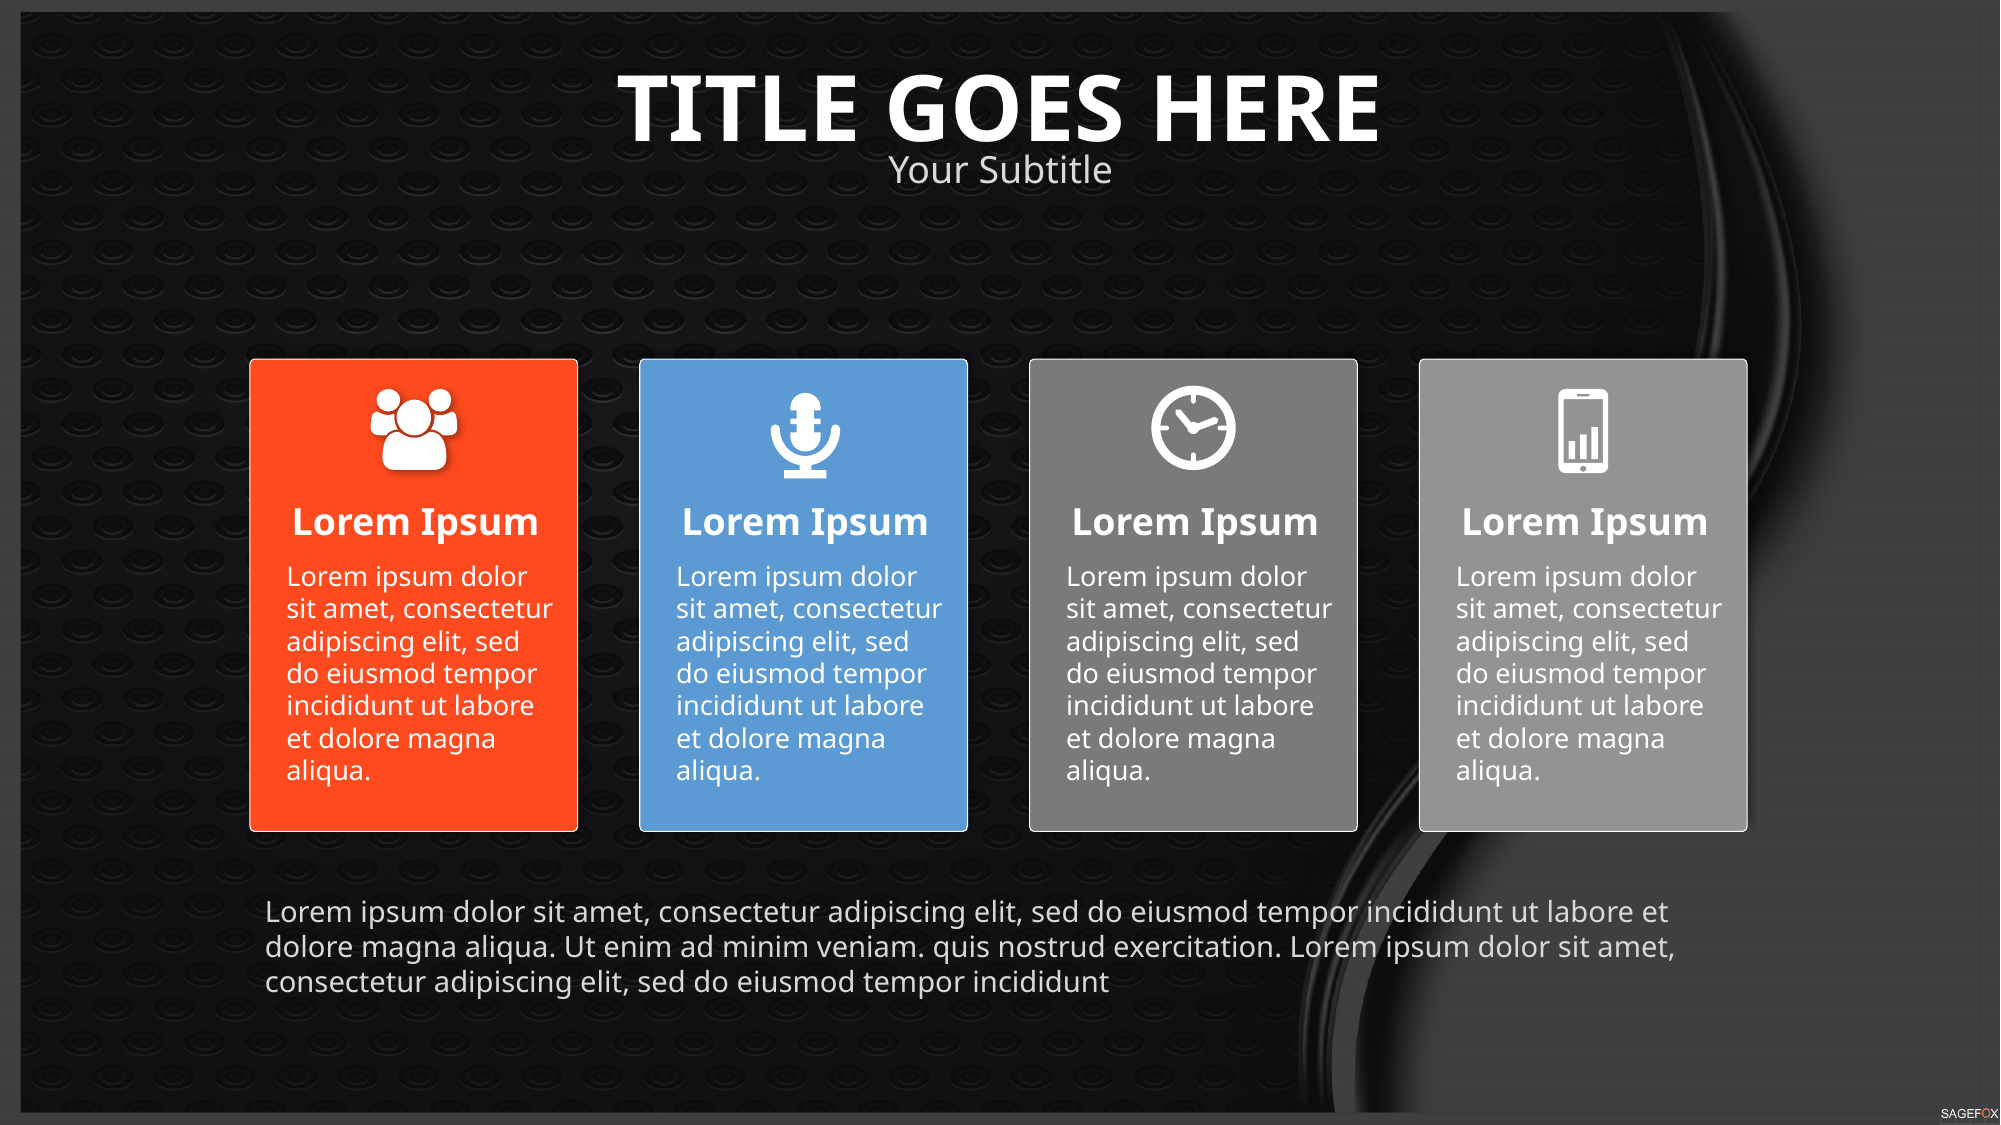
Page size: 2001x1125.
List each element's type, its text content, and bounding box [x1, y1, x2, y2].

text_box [1435, 490, 1742, 764]
text_box [370, 411, 458, 470]
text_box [1558, 388, 1609, 474]
text_box [376, 388, 432, 436]
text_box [548, 42, 1452, 199]
text_box [638, 358, 969, 833]
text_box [655, 490, 962, 764]
text_box [428, 388, 452, 412]
text_box [1028, 358, 1359, 833]
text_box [1045, 490, 1352, 764]
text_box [1151, 385, 1236, 471]
picture [1940, 0, 2001, 1125]
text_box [770, 392, 841, 479]
text_box [1418, 358, 1749, 833]
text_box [265, 490, 572, 764]
text_box [248, 358, 579, 833]
text_box Lorem ipsum dolor sit amet, consectetur adipiscing elit, sed do eiusmod tempor incididunt ut labore et dolore magna aliqua. Ut enim ad minim veniam. quis nostrud exercitation. Lorem ipsum dolor sit amet, consectetur adipiscing elit, sed do eiusmod tempor incididunt [249, 886, 1758, 1006]
